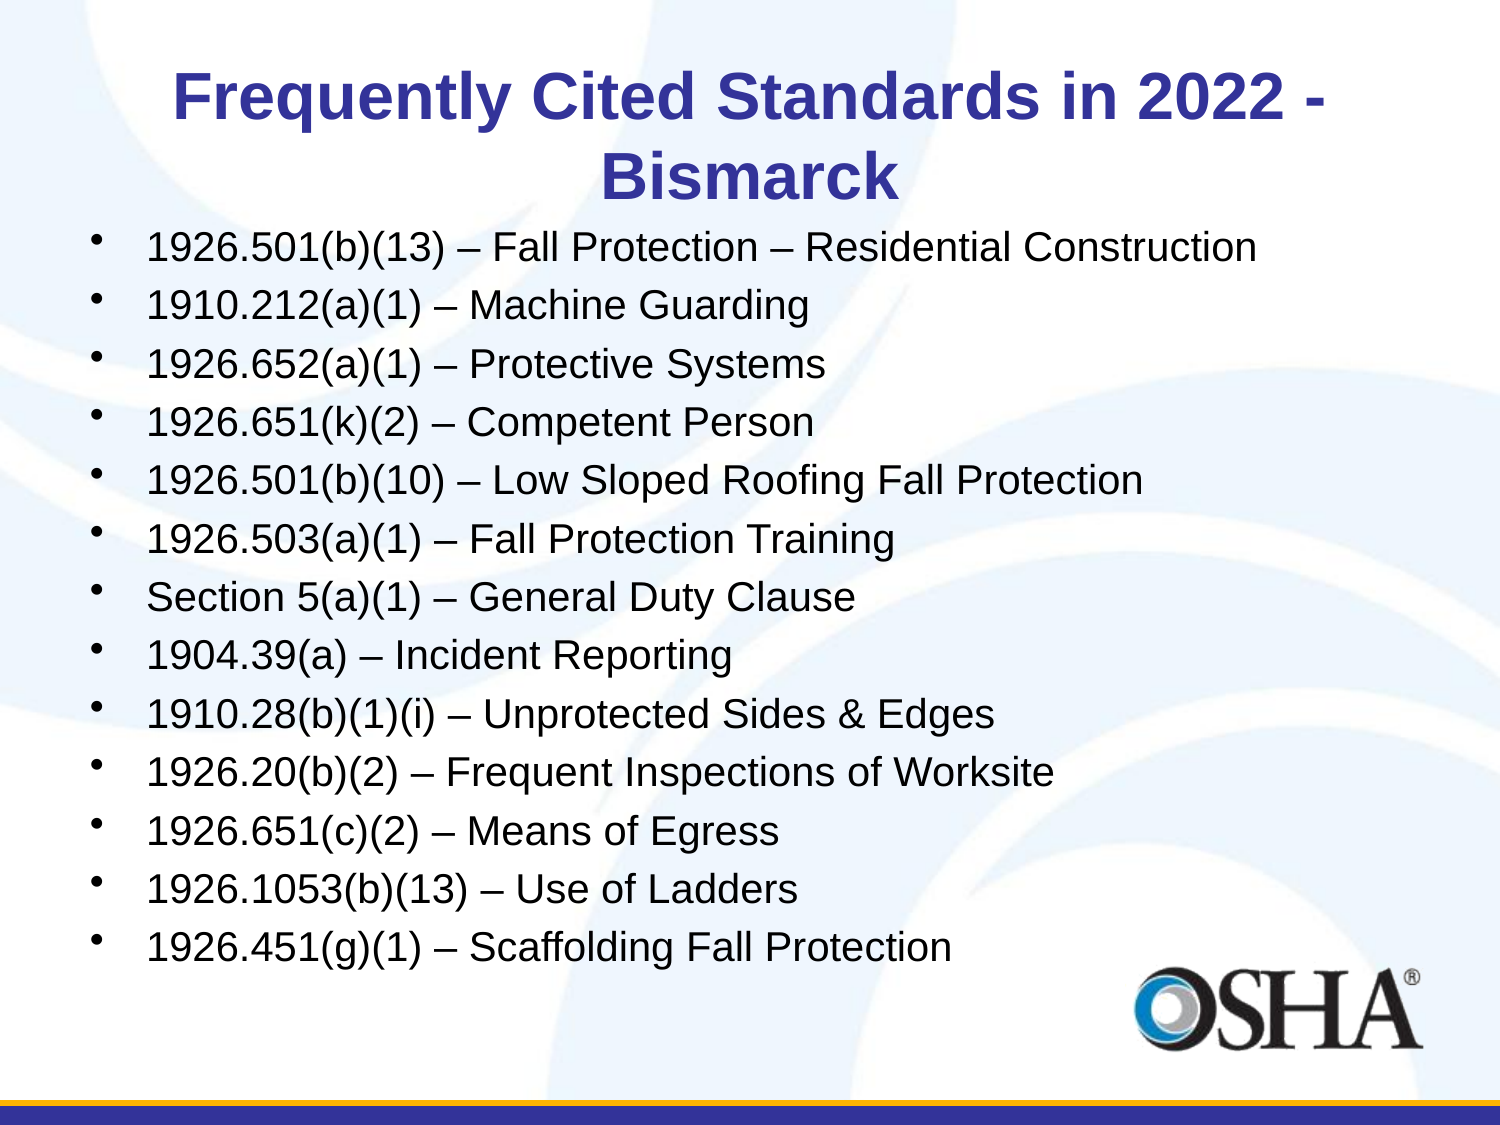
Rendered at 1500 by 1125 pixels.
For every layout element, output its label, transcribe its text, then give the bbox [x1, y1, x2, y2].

text_box 1926.501(b)(13) – Fall Protection – Residential Construction 1910.212(a)(1) – Machine Guarding 1926.652(a)(1) – Protective Systems 1926.651(k)(2) – Competent Person 1926.501(b)(10) – Low Sloped Roofing Fall Protection 1926.503(a)(1) – Fall Protection Training Section 5(a)(1) – General Duty Clause 1904.39(a) – Incident Reporting 1910.28(b)(1)(i) – Unprotected Sides & Edges 1926.20(b)(2) – Frequent Inspections of Worksite 1926.651(c)(2) – Means of Egress 1926.1053(b)(13) – Use of Ladders 1926.451(g)(1) – Scaffolding Fall Protection [74, 212, 1425, 991]
text_box Frequently Cited Standards in 2022 - Bismarck [74, 45, 1425, 212]
picture [0, 0, 1500, 1100]
